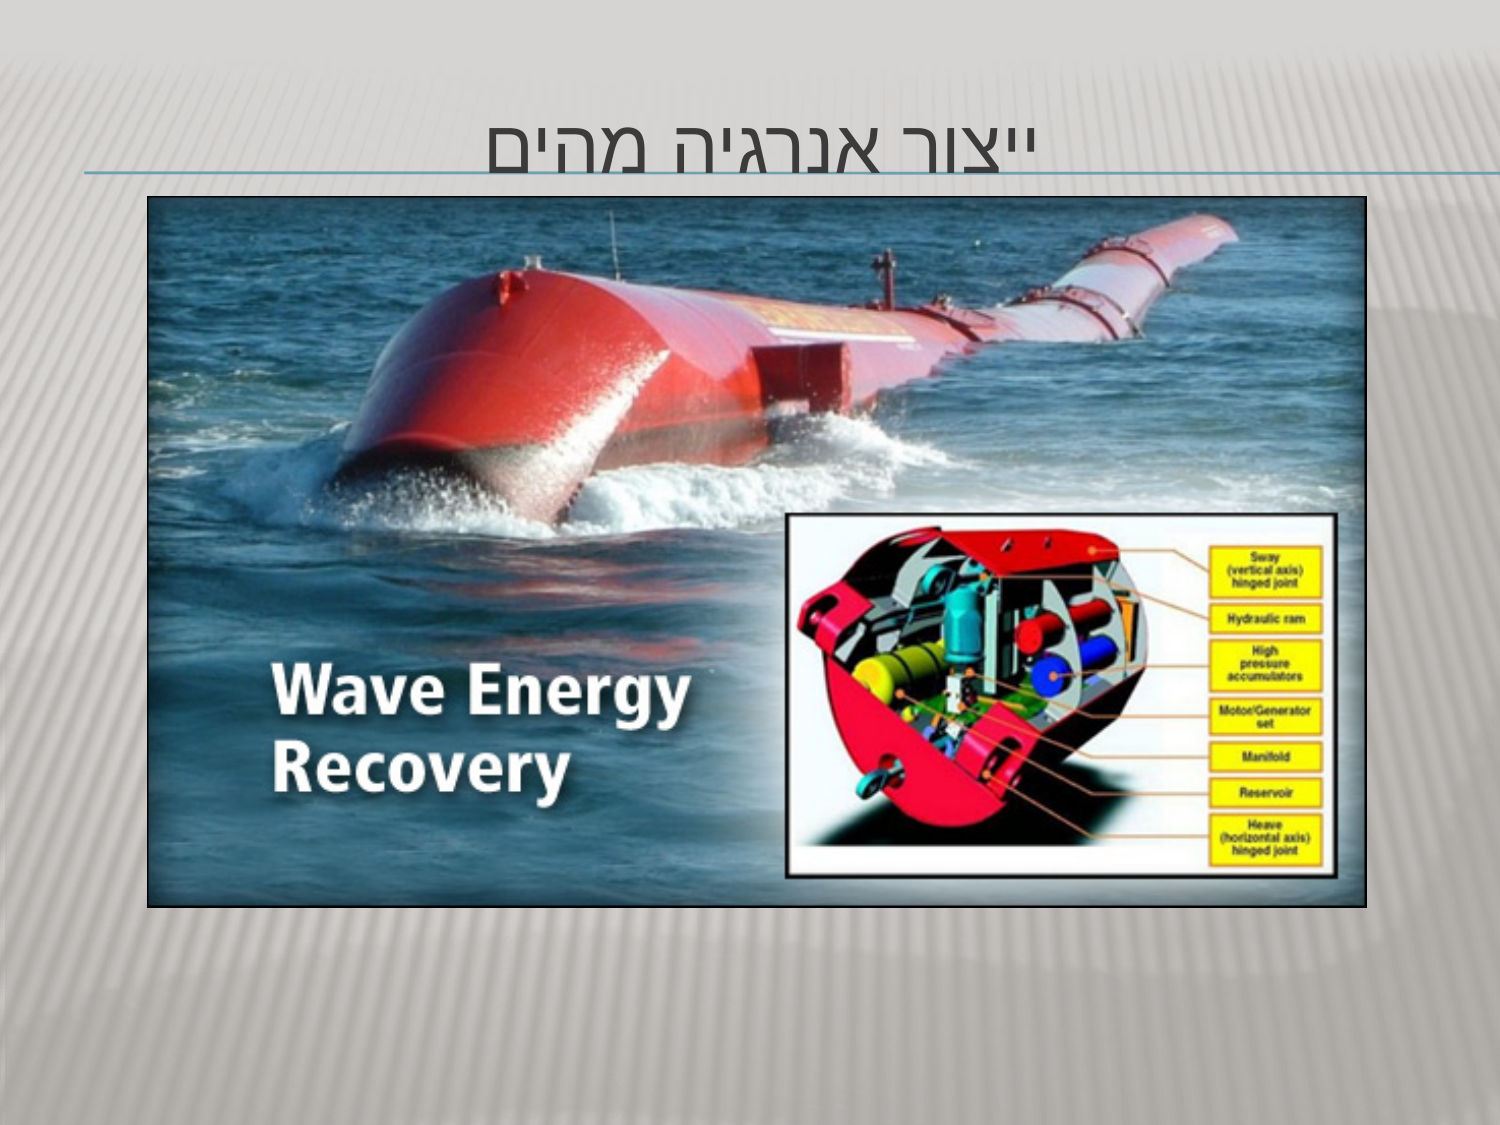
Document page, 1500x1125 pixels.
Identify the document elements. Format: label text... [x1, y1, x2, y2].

title ייצור אנרגיה מהים [50, 75, 1475, 213]
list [147, 195, 1367, 908]
